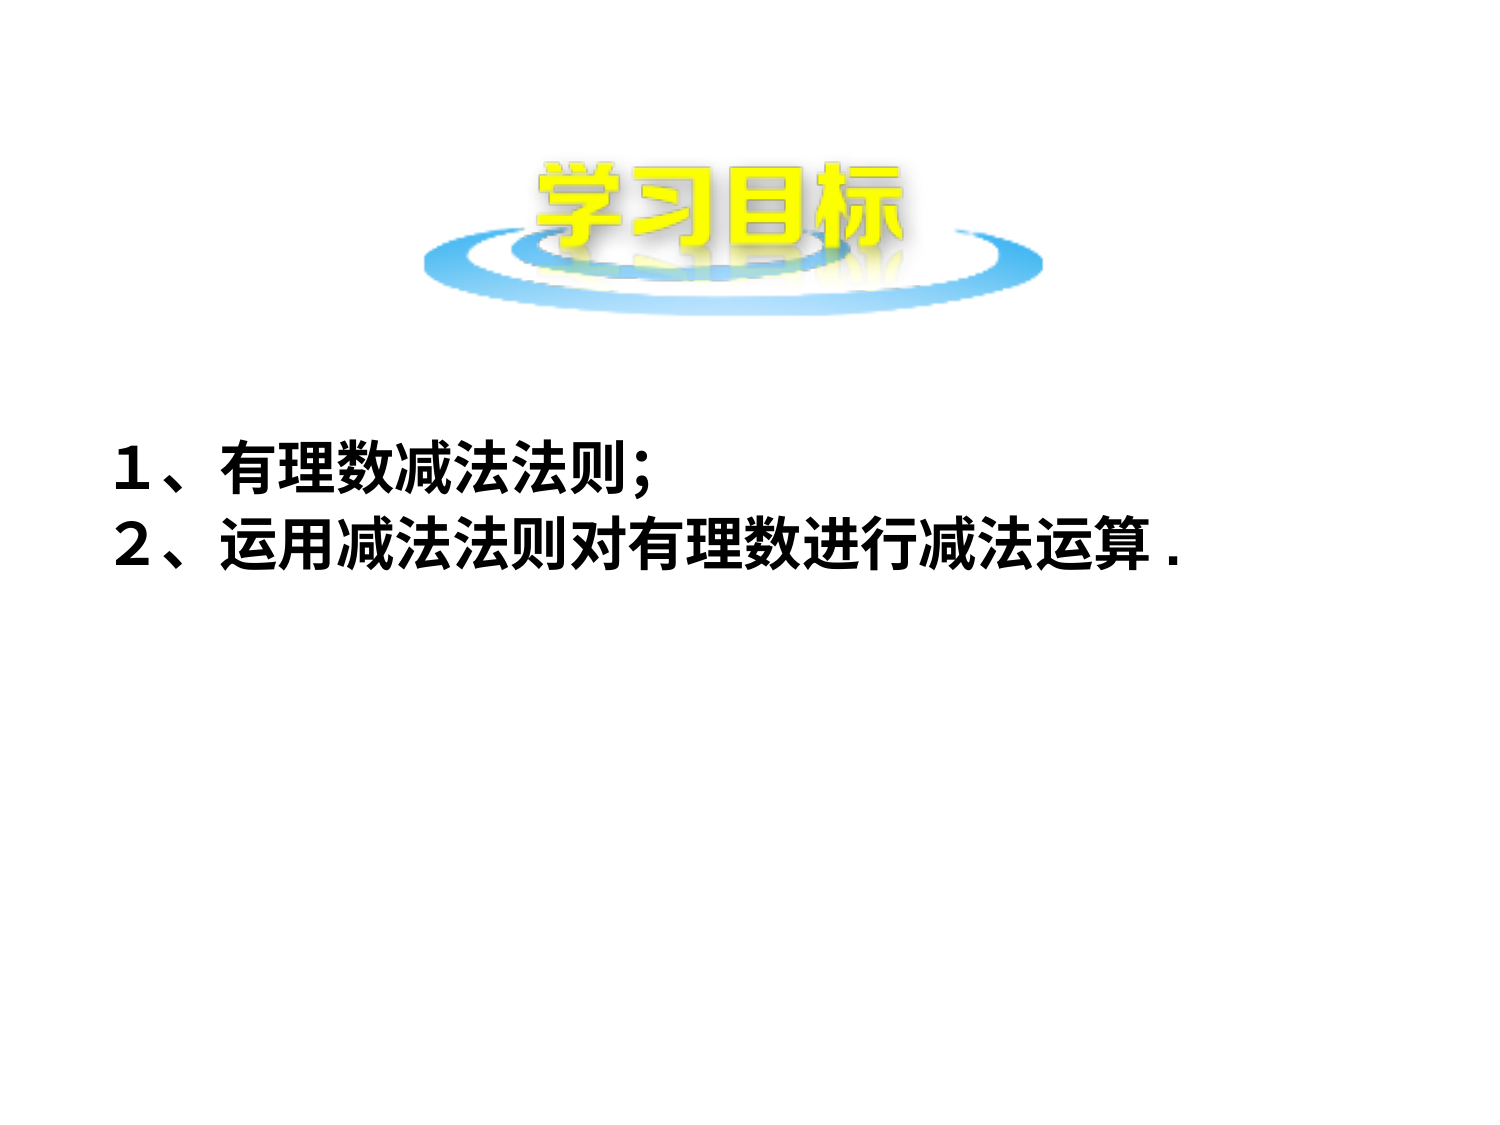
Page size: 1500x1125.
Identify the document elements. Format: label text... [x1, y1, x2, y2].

picture [402, 125, 1069, 327]
text_box １、有理数减法法则； ２、运用减法法则对有理数进行减法运算. [88, 423, 1500, 585]
